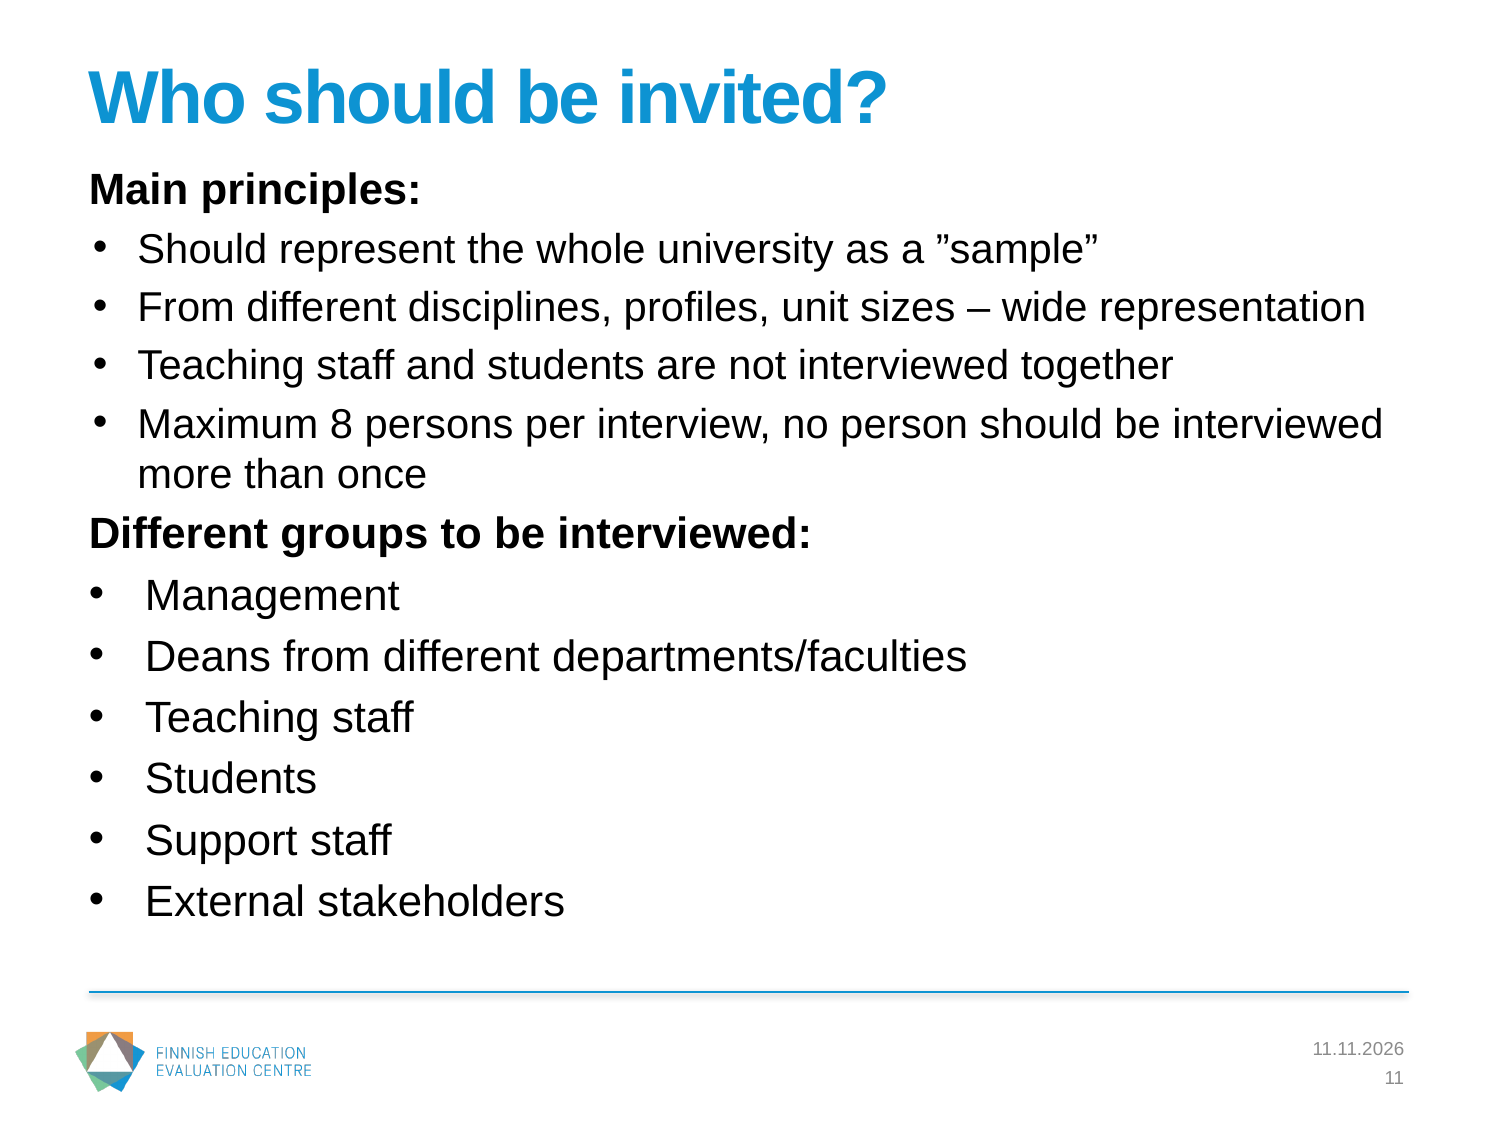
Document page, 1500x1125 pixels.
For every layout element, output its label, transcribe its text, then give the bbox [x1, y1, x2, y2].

slide_number 11 [810, 1063, 1405, 1091]
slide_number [810, 1033, 1405, 1063]
picture [28, 991, 358, 1125]
list Main principles: Should represent the whole university as a ”sample” From different disciplines, profiles, unit sizes – wide representation Teaching staff and students are not interviewed together Maximum 8 persons per interview, no person should be interviewed more than once Different groups to be interviewed: Management Deans from different departments/faculties Teaching staff Students Support staff External stakeholders [88, 160, 1409, 858]
title Who should be invited? [88, 62, 1409, 160]
